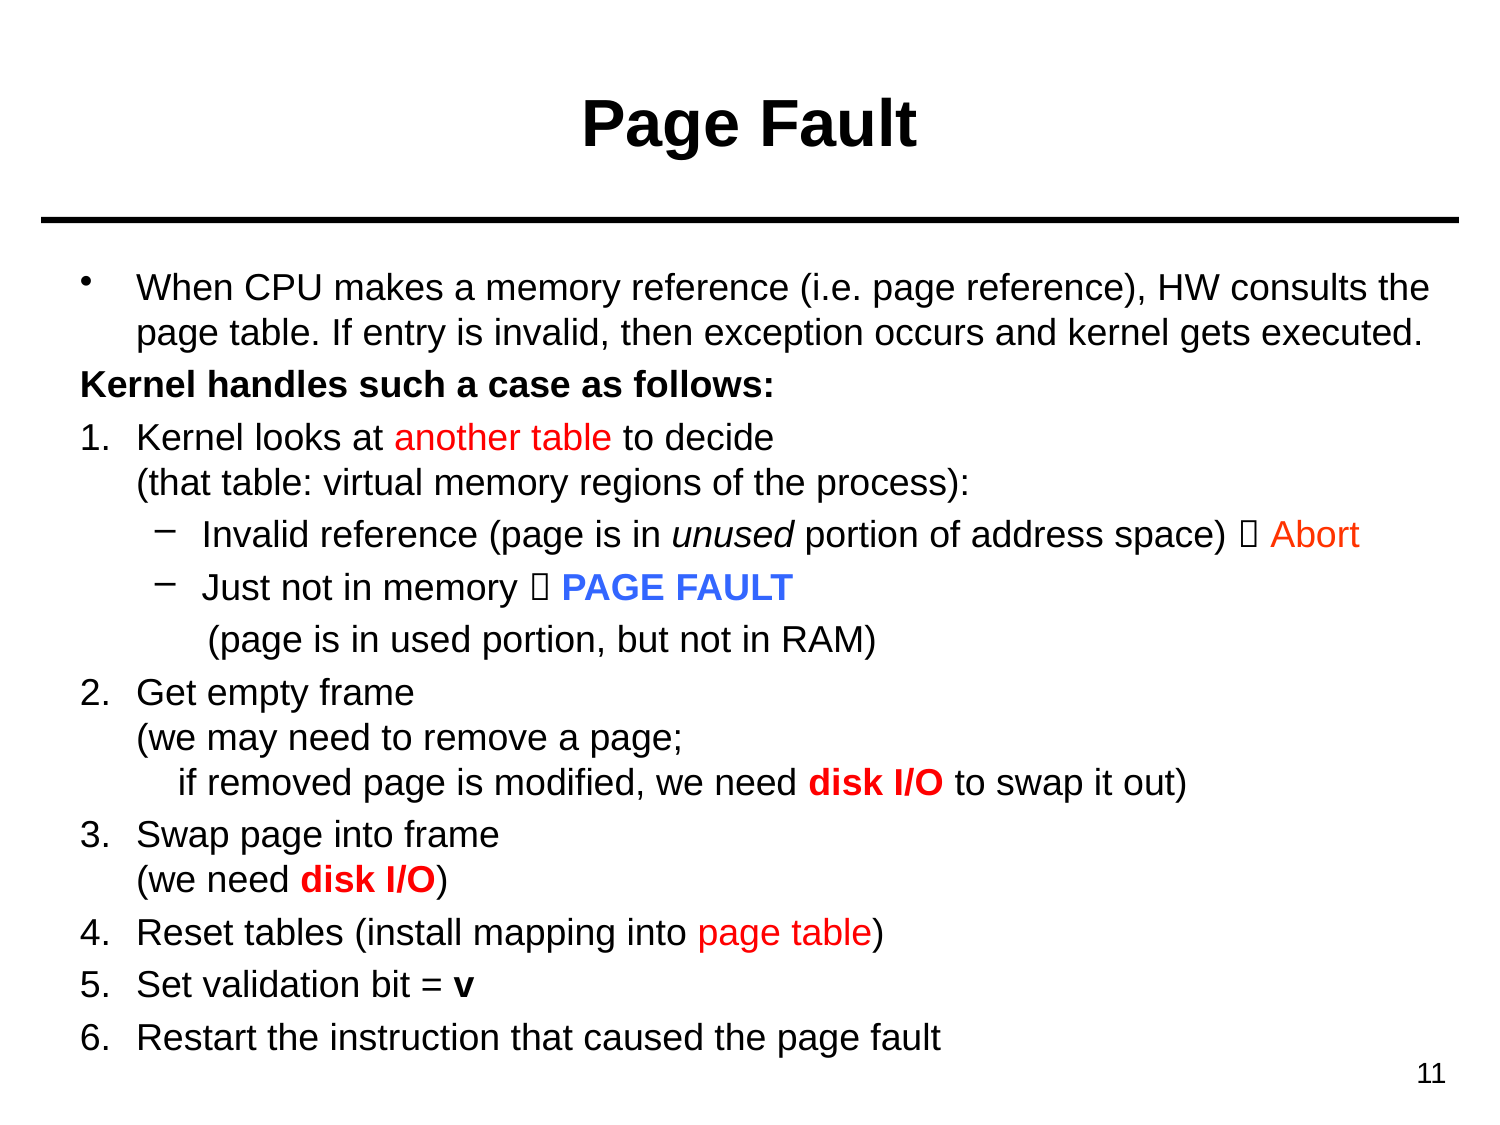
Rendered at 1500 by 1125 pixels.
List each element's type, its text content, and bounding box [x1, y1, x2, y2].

slide_number 11 [1305, 1046, 1462, 1098]
list When CPU makes a memory reference (i.e. page reference), HW consults the page table. If entry is invalid, then exception occurs and kernel gets executed. Kernel handles such a case as follows: Kernel looks at another table to decide (that table: virtual memory regions of the process): Invalid reference (page is in unused portion of address space)  Abort Just not in memory  PAGE FAULT (page is in used portion, but not in RAM) Get empty frame (we may need to remove a page; if removed page is modified, we need disk I/O to swap it out) Swap page into frame (we need disk I/O) Reset tables (install mapping into page table) Set validation bit = v Restart the instruction that caused the page fault [64, 255, 1459, 1024]
title Page Fault [53, 26, 1447, 214]
